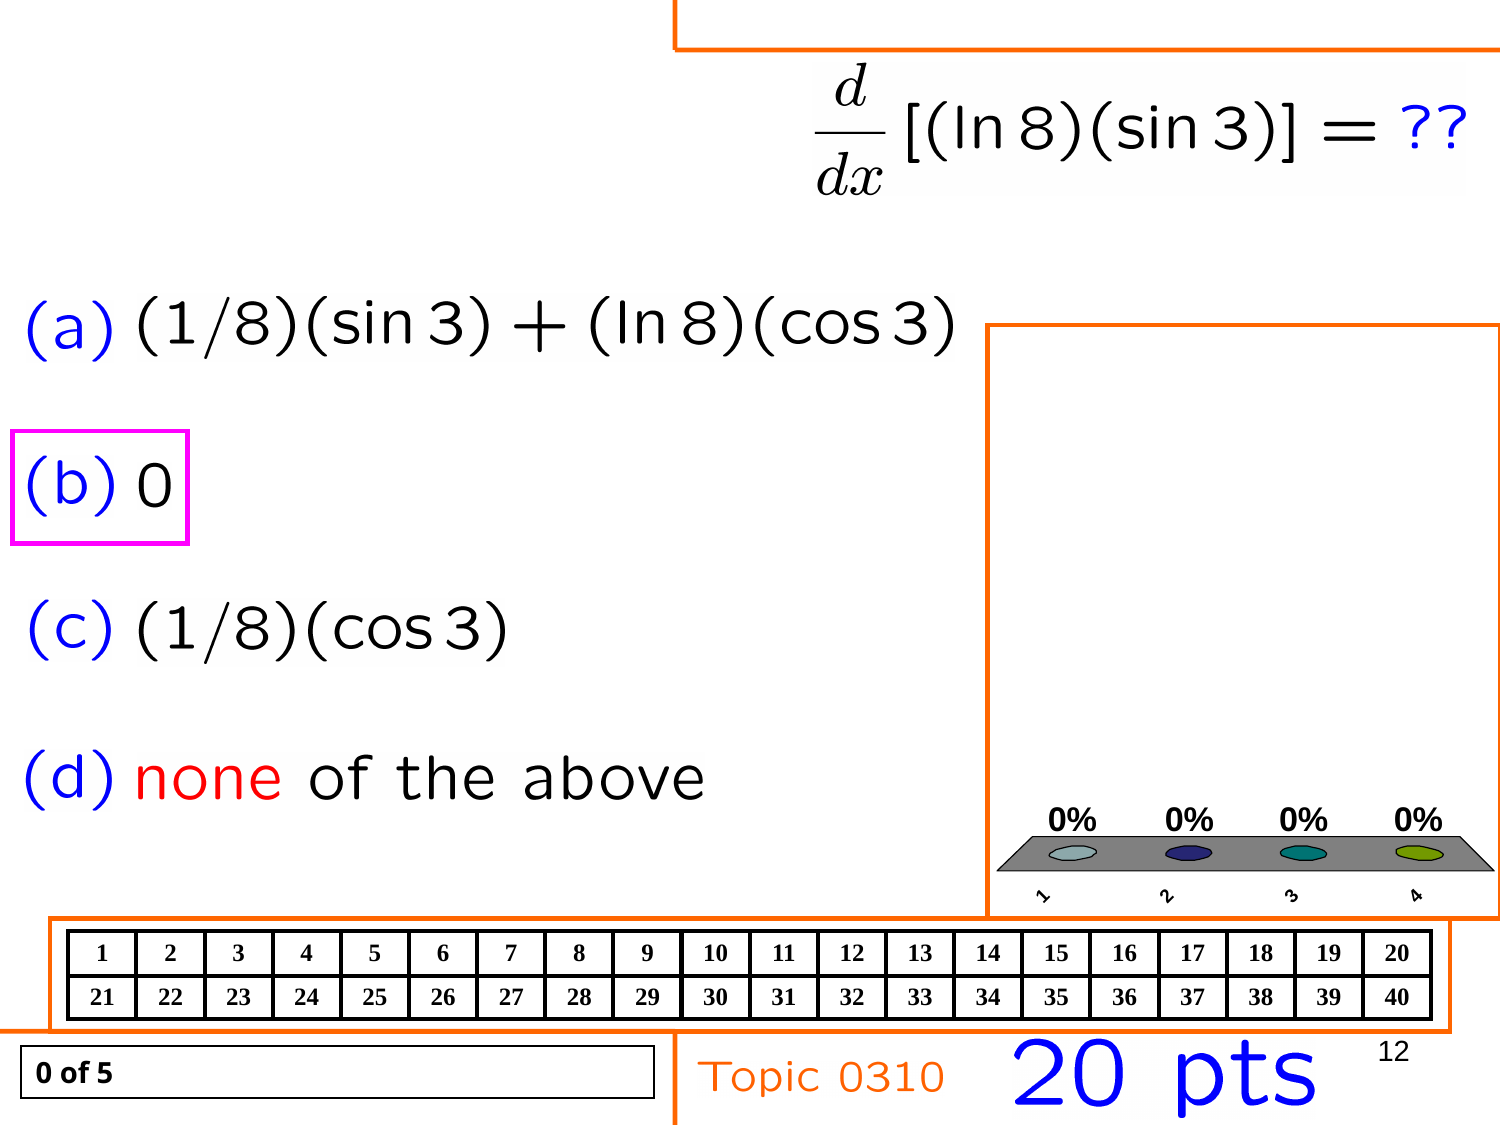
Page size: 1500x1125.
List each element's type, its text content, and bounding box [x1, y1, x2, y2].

picture [137, 293, 955, 362]
text_box [12, 431, 188, 544]
picture [812, 62, 1467, 196]
text_box [562, 62, 1013, 250]
picture [137, 598, 506, 668]
title 1+1= [75, 45, 1425, 233]
text_box [87, 249, 650, 663]
text_box [50, 918, 1450, 1032]
picture [27, 599, 112, 663]
picture [697, 1060, 945, 1098]
picture [26, 455, 114, 518]
picture [137, 752, 706, 800]
picture [137, 462, 172, 510]
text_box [20, 1045, 655, 1099]
picture [26, 300, 114, 363]
picture [1012, 1037, 1316, 1120]
picture [24, 749, 112, 813]
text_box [957, 312, 1500, 951]
slide_number 12 [1350, 1032, 1425, 1103]
